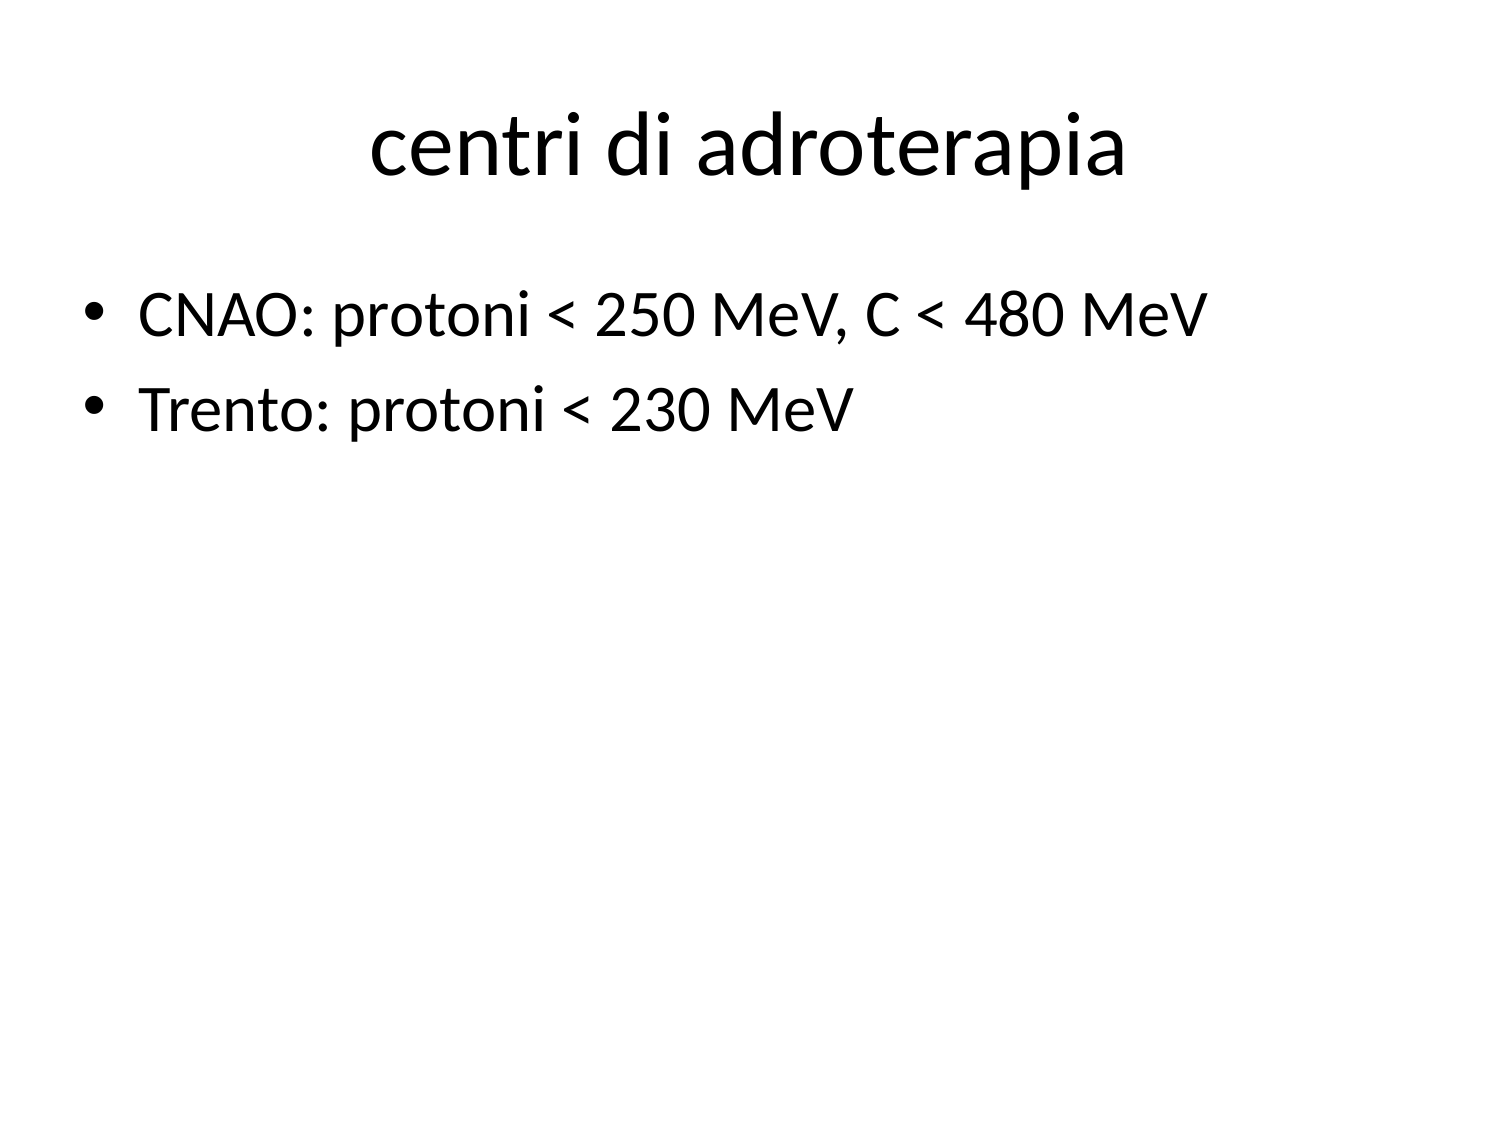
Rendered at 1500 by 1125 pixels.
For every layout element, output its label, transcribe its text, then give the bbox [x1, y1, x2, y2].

list CNAO: protoni < 250 MeV, C < 480 MeV Trento: protoni < 230 MeV [74, 261, 1426, 1006]
title centri di adroterapia [74, 44, 1426, 234]
